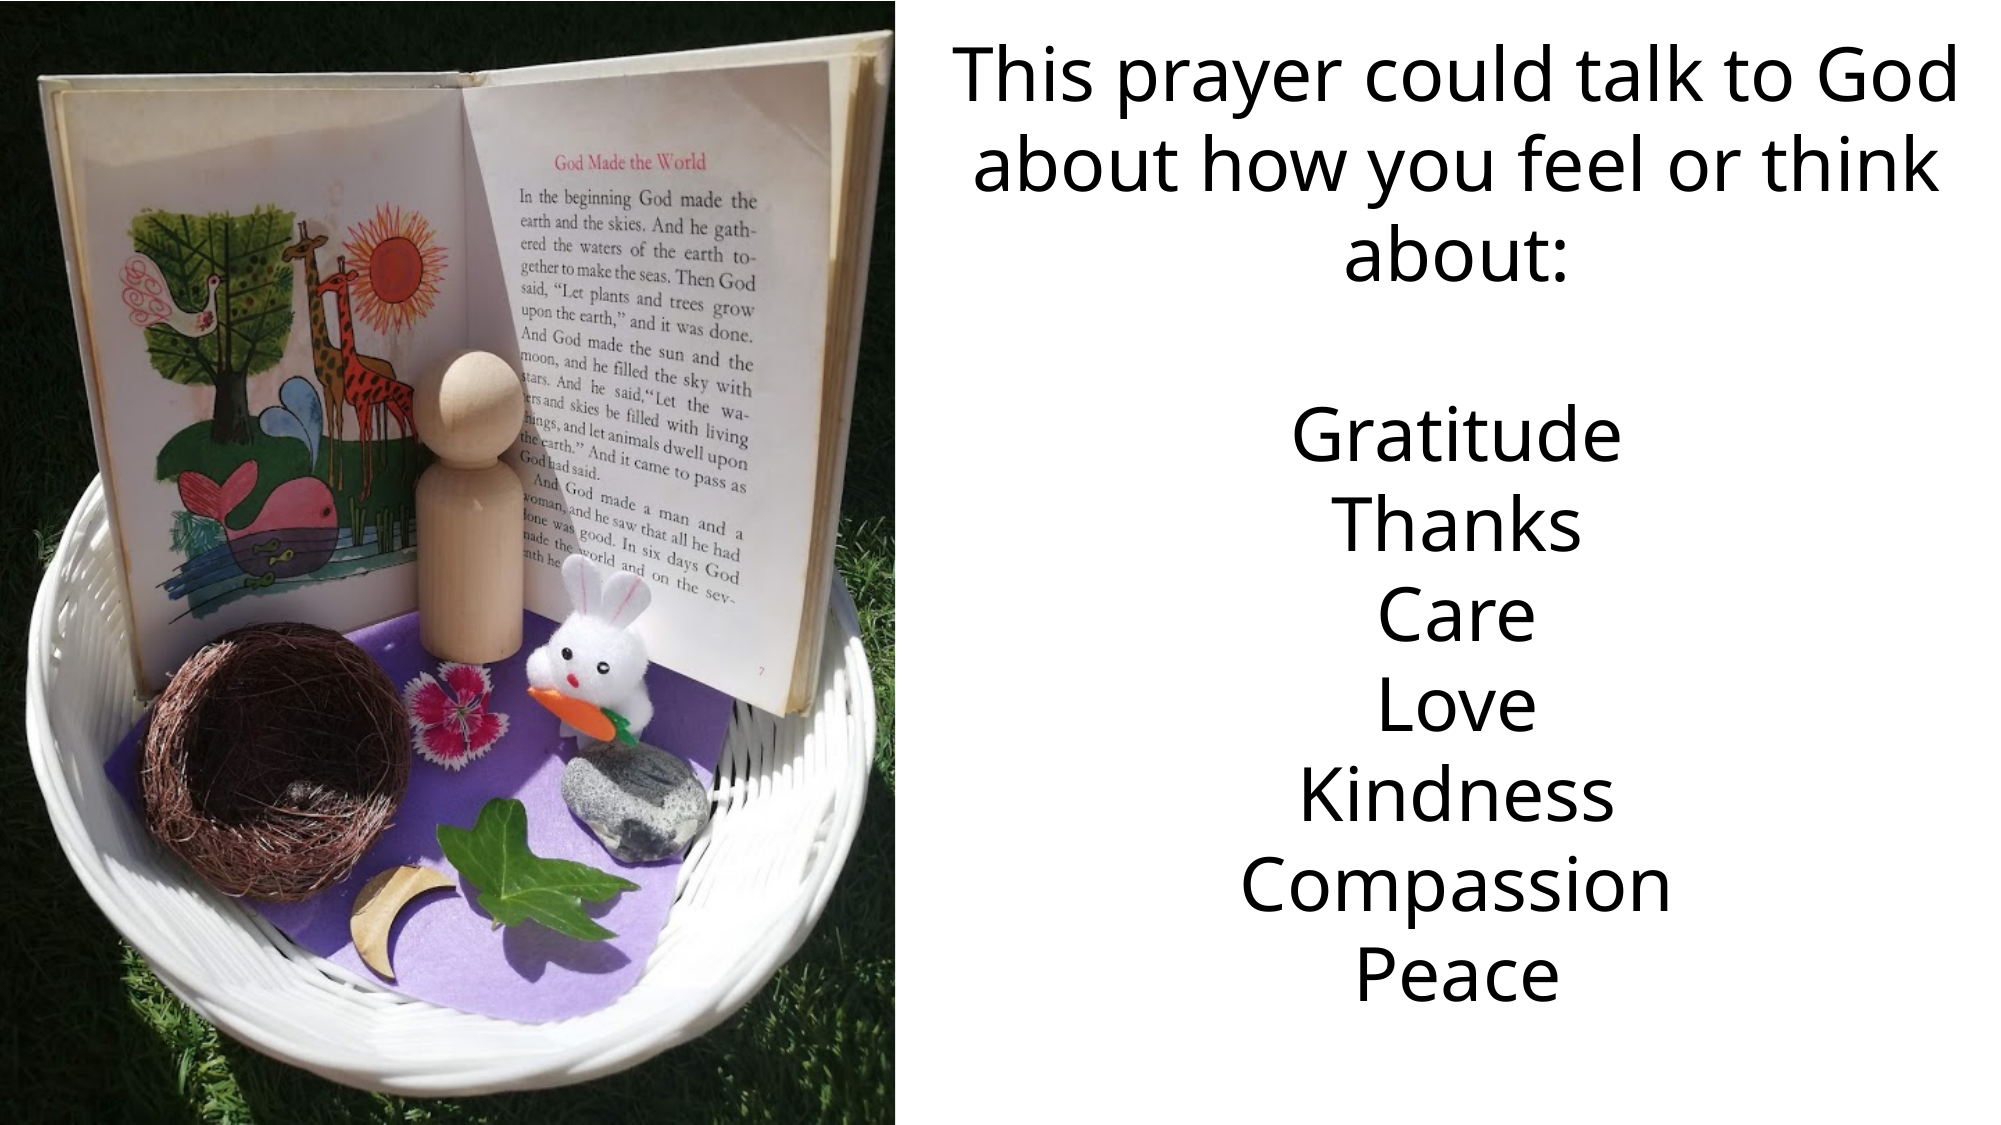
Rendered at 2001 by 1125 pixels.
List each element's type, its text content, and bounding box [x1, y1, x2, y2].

text_box This prayer could talk to God about how you feel or think about: Gratitude Thanks Care Love Kindness Compassion Peace [914, 19, 2000, 1024]
picture [0, 1, 896, 1125]
